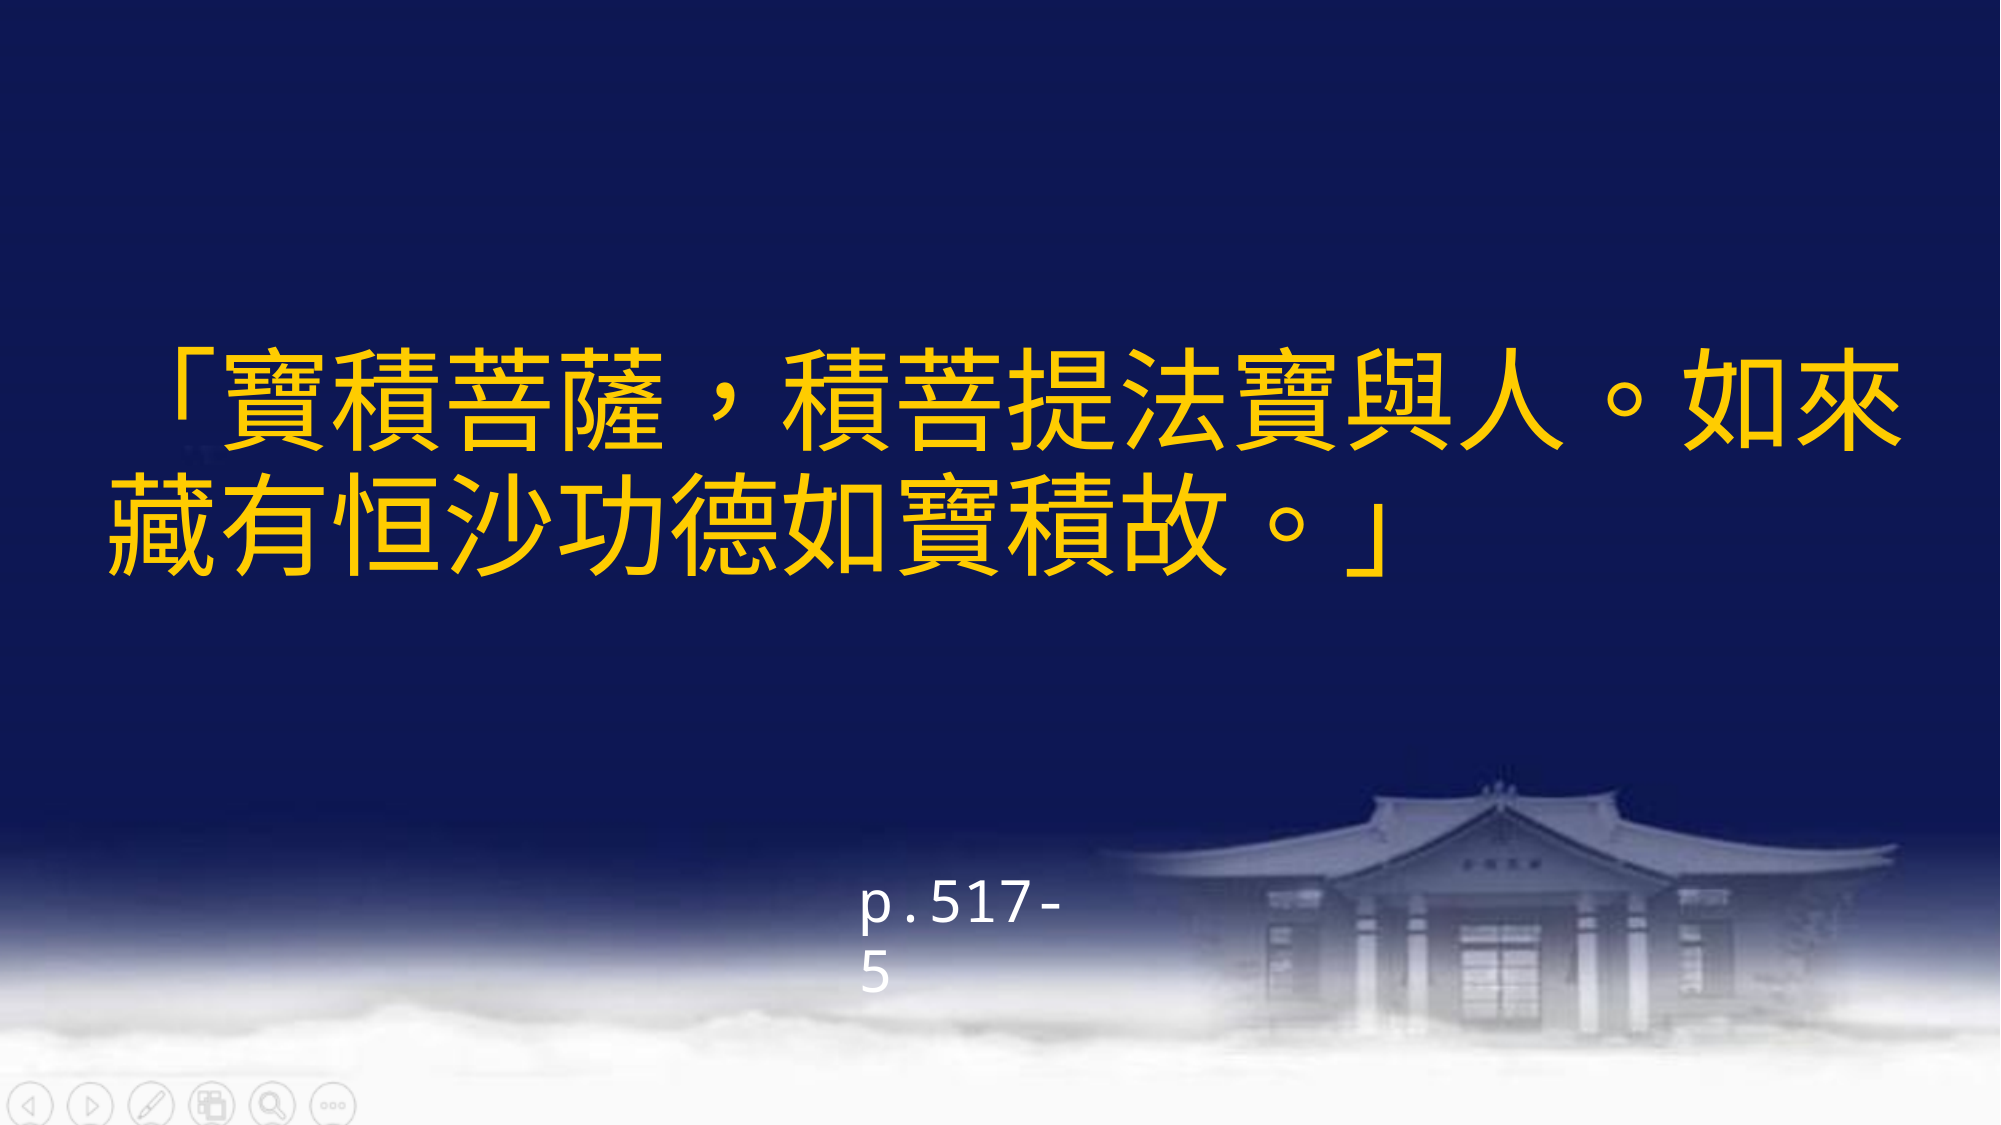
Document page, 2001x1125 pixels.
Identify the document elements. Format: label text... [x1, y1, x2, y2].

text_box p.517-5 [844, 856, 1098, 1012]
picture [0, 0, 2000, 1125]
title 「寶積菩薩，積菩提法寶與人。如來藏有恒沙功德如寶積故。」 [90, 72, 1941, 857]
